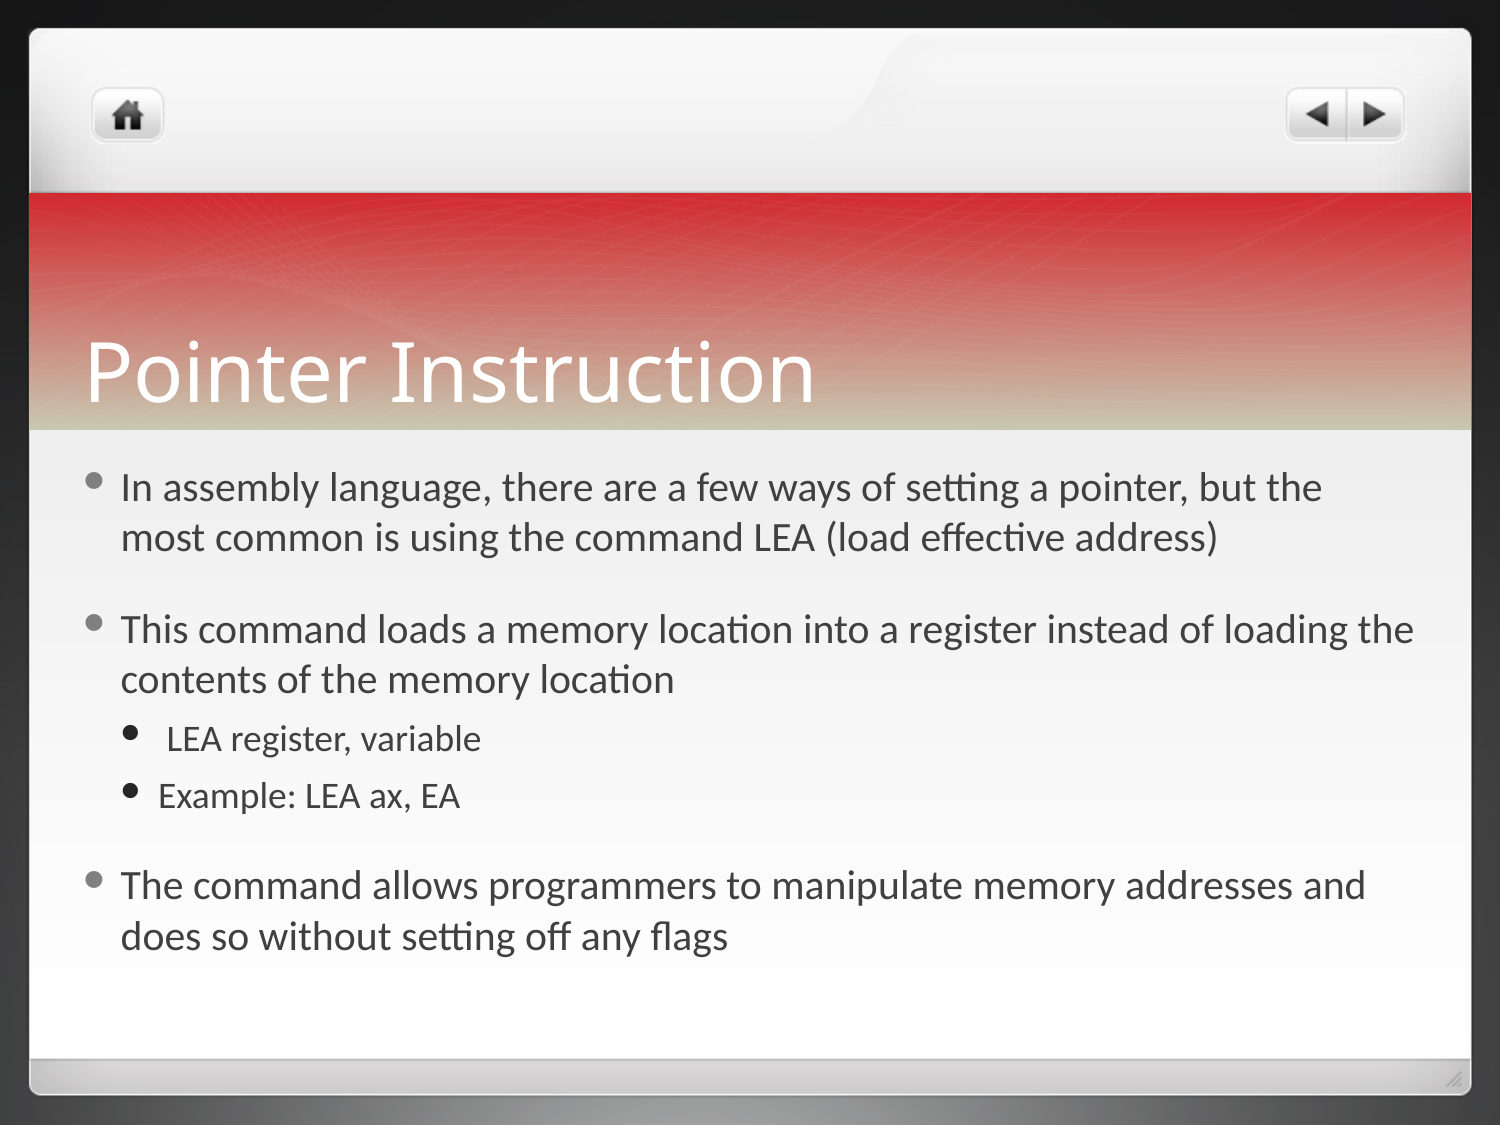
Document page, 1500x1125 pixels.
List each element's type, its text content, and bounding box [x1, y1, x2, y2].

list In assembly language, there are a few ways of setting a pointer, but the most common is using the command LEA (load effective address) This command loads a memory location into a register instead of loading the contents of the memory location LEA register, variable Example: LEA ax, EA The command allows programmers to manipulate memory addresses and does so without setting off any flags [68, 452, 1432, 1025]
title Pointer Instruction [68, 238, 1432, 427]
picture [0, 0, 1500, 1125]
